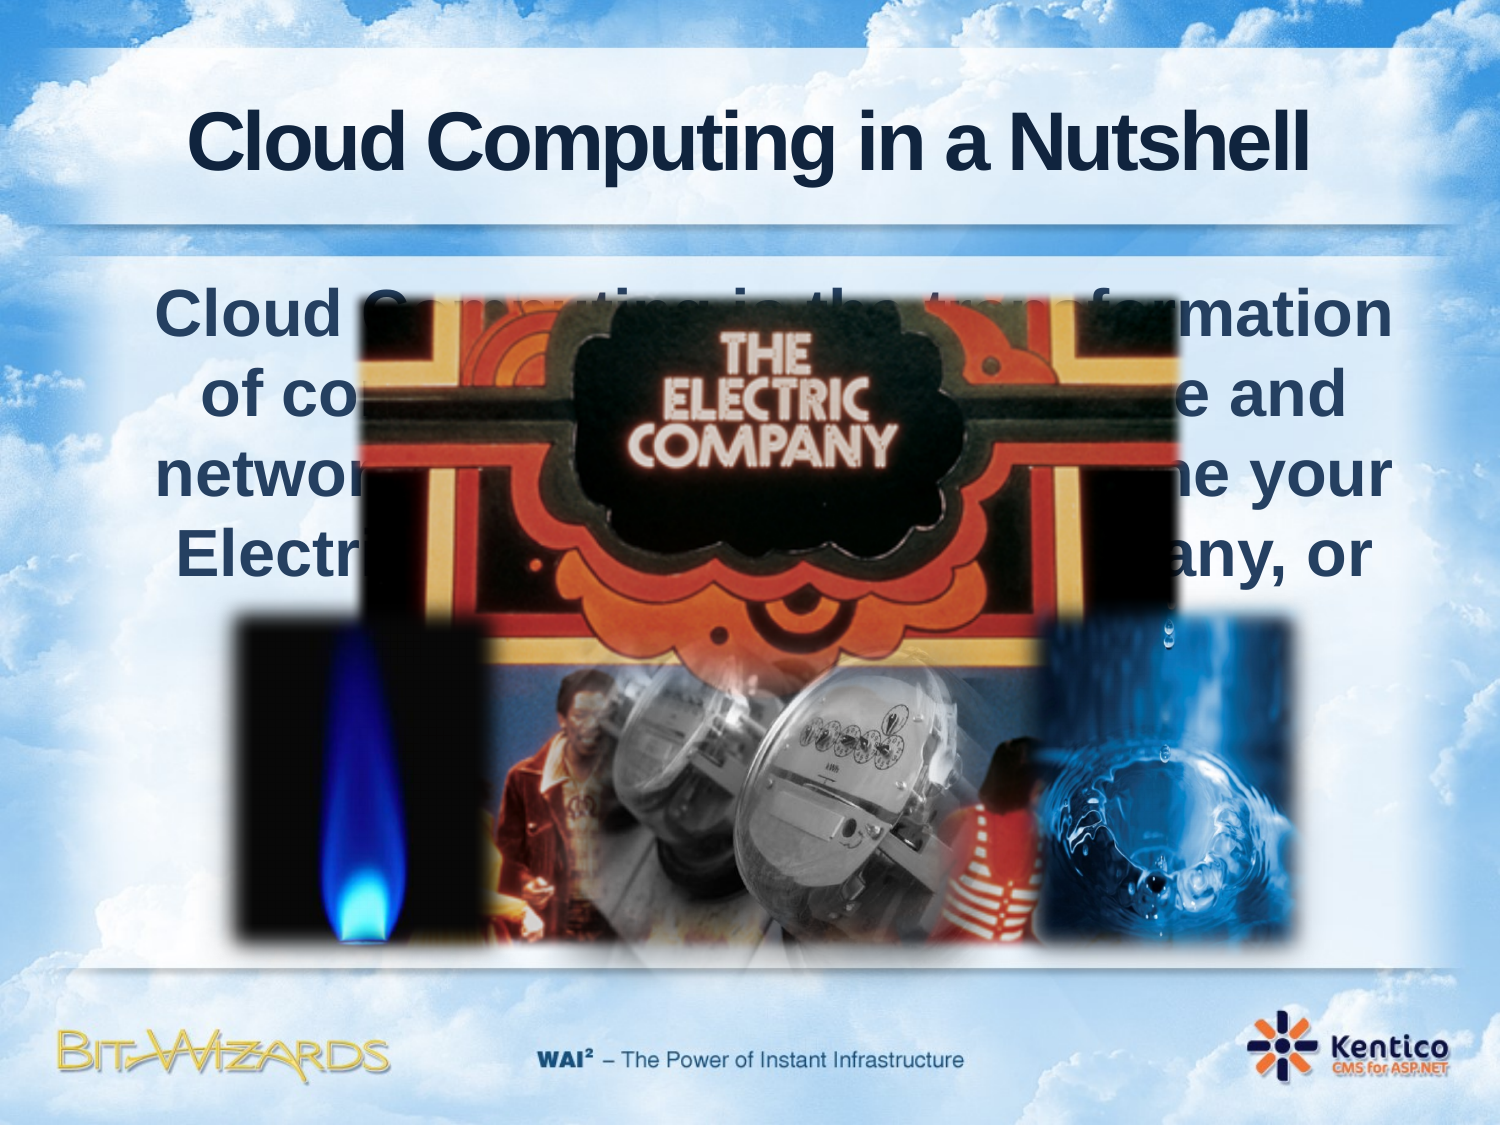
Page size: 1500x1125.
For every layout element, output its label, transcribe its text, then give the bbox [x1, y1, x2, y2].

title Cloud Computing in a Nutshell [125, 62, 1375, 213]
picture [0, 0, 1500, 1125]
subtitle Cloud Computing is the transformation of computer hardware, software and networks into a Utility just like the your Electric Company, Water Company, or Gas Company. [112, 262, 1438, 725]
